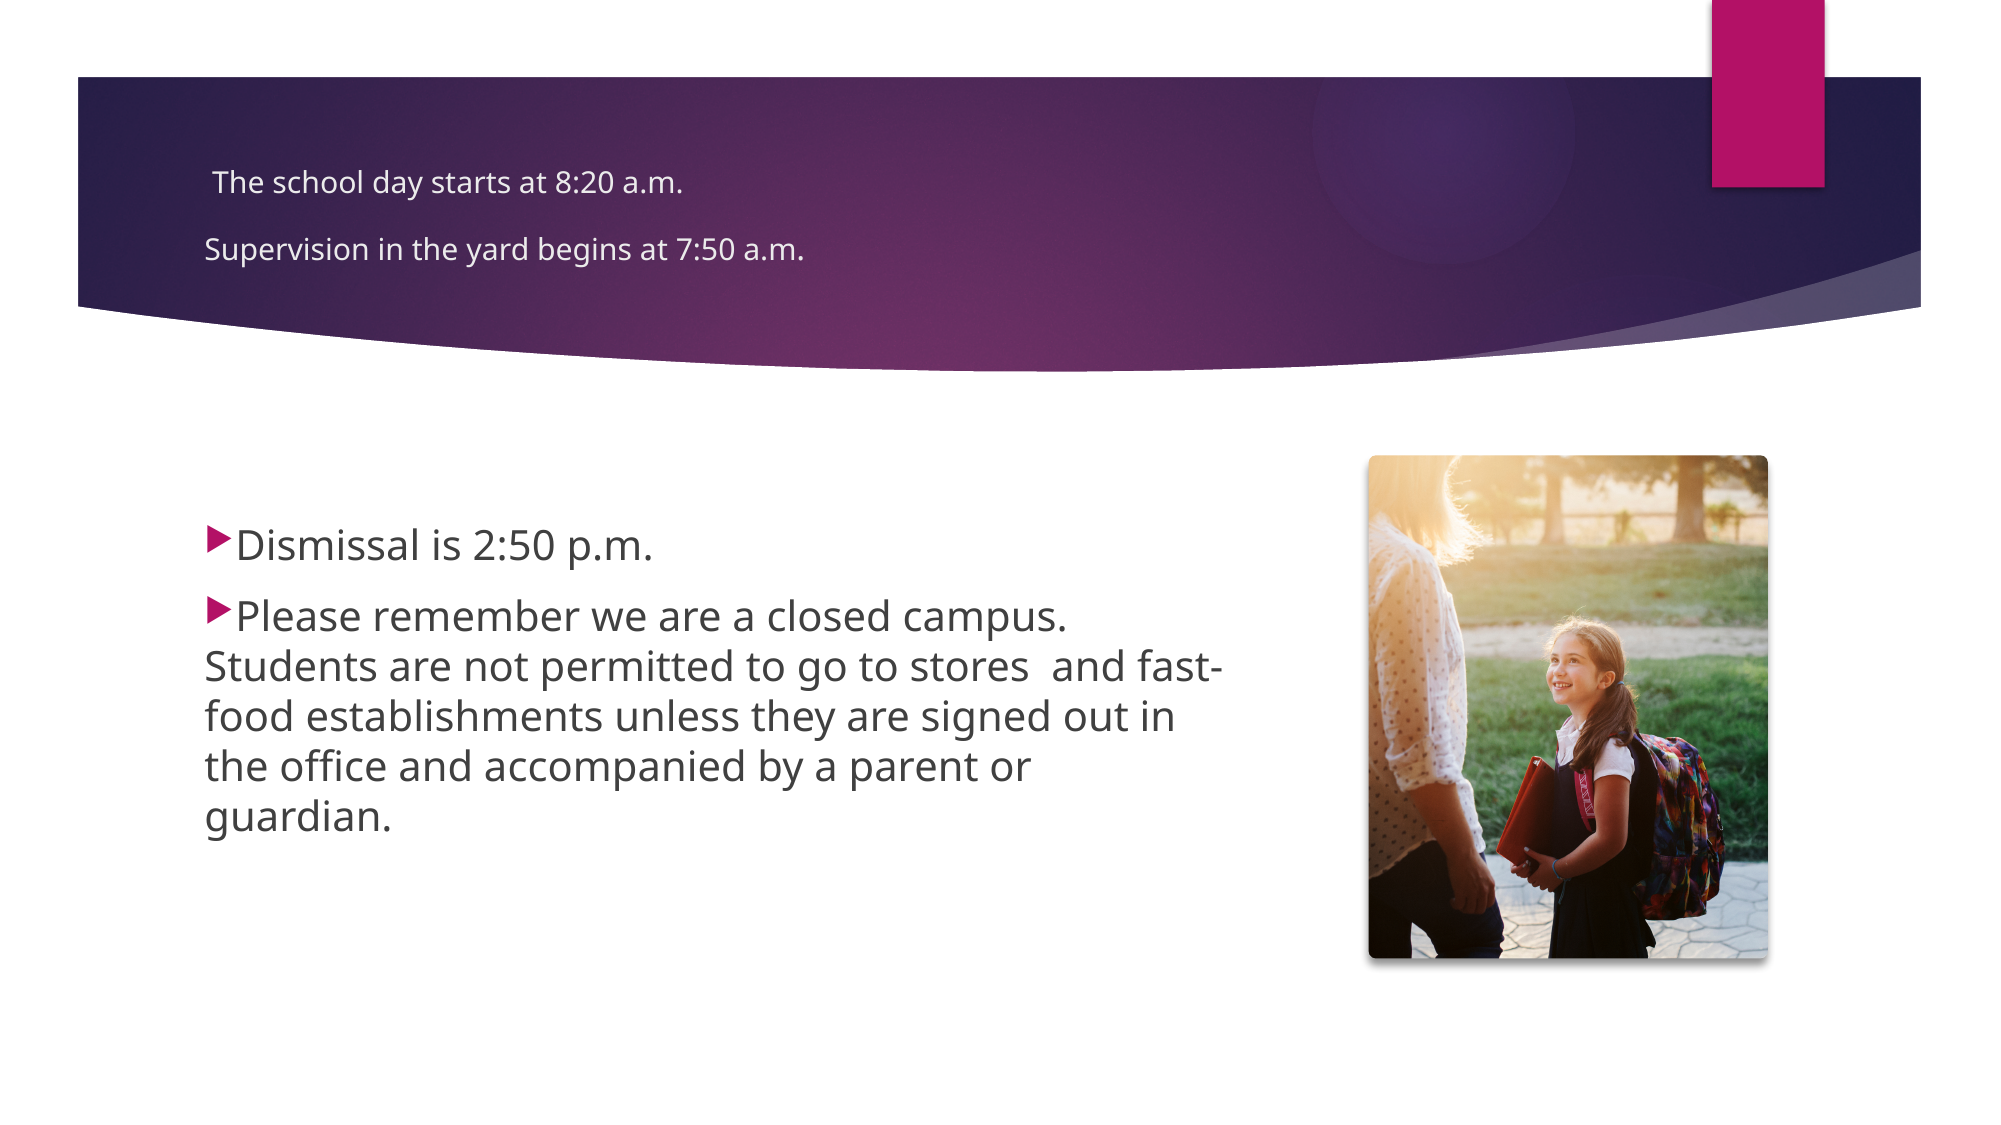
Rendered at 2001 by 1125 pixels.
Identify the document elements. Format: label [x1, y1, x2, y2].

text_box [0, 0, 2000, 1125]
picture [1368, 455, 1769, 959]
